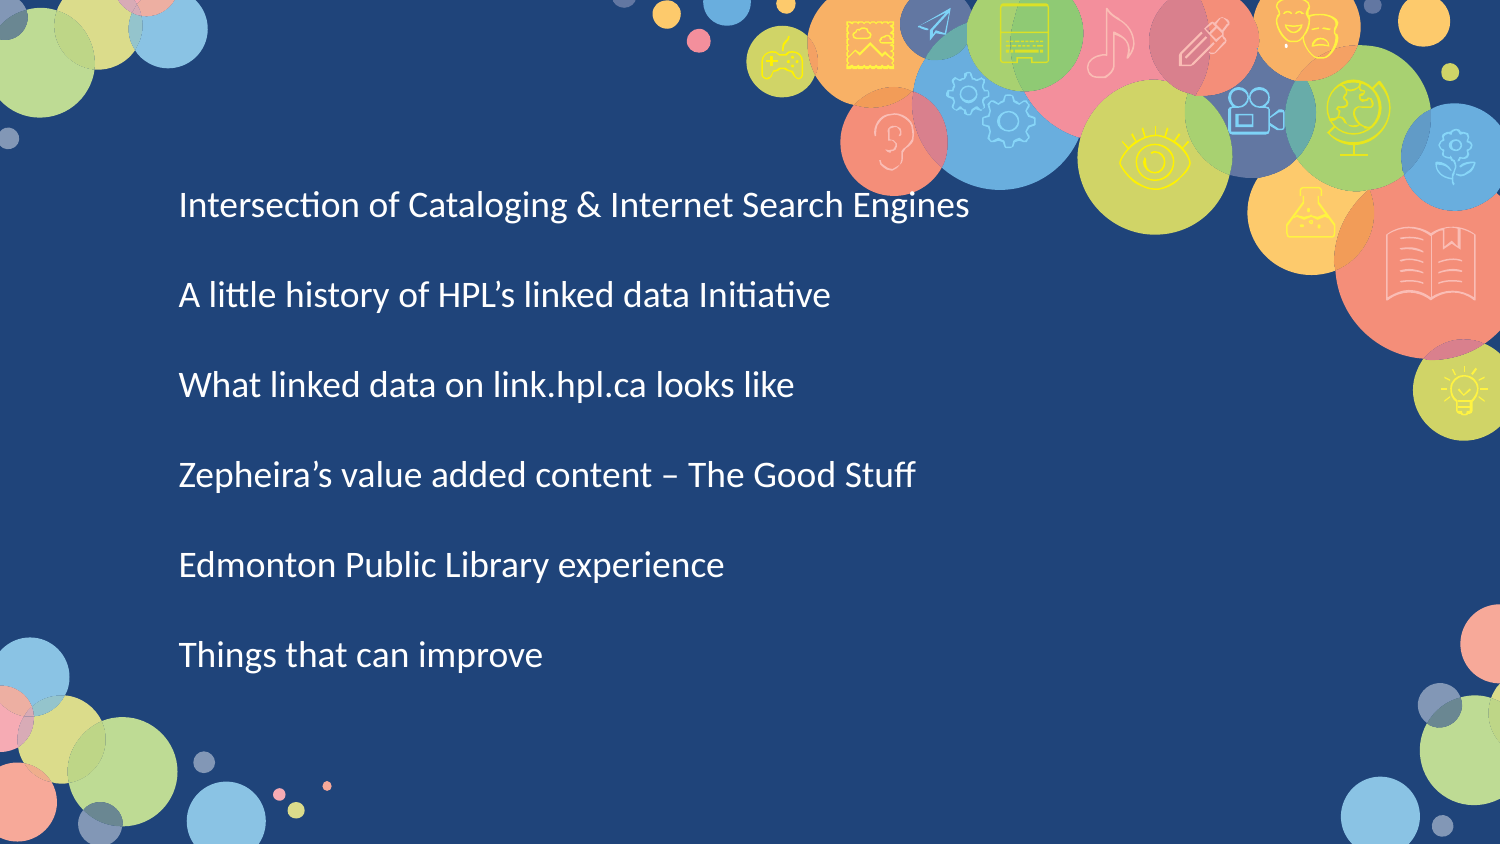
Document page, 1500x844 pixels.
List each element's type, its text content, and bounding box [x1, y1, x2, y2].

text_box Intersection of Cataloging & Internet Search Engines A little history of HPL’s linked data Initiative What linked data on link.hpl.ca looks like Zepheira’s value added content – The Good Stuff Edmonton Public Library experience Things that can improve [163, 172, 1190, 728]
